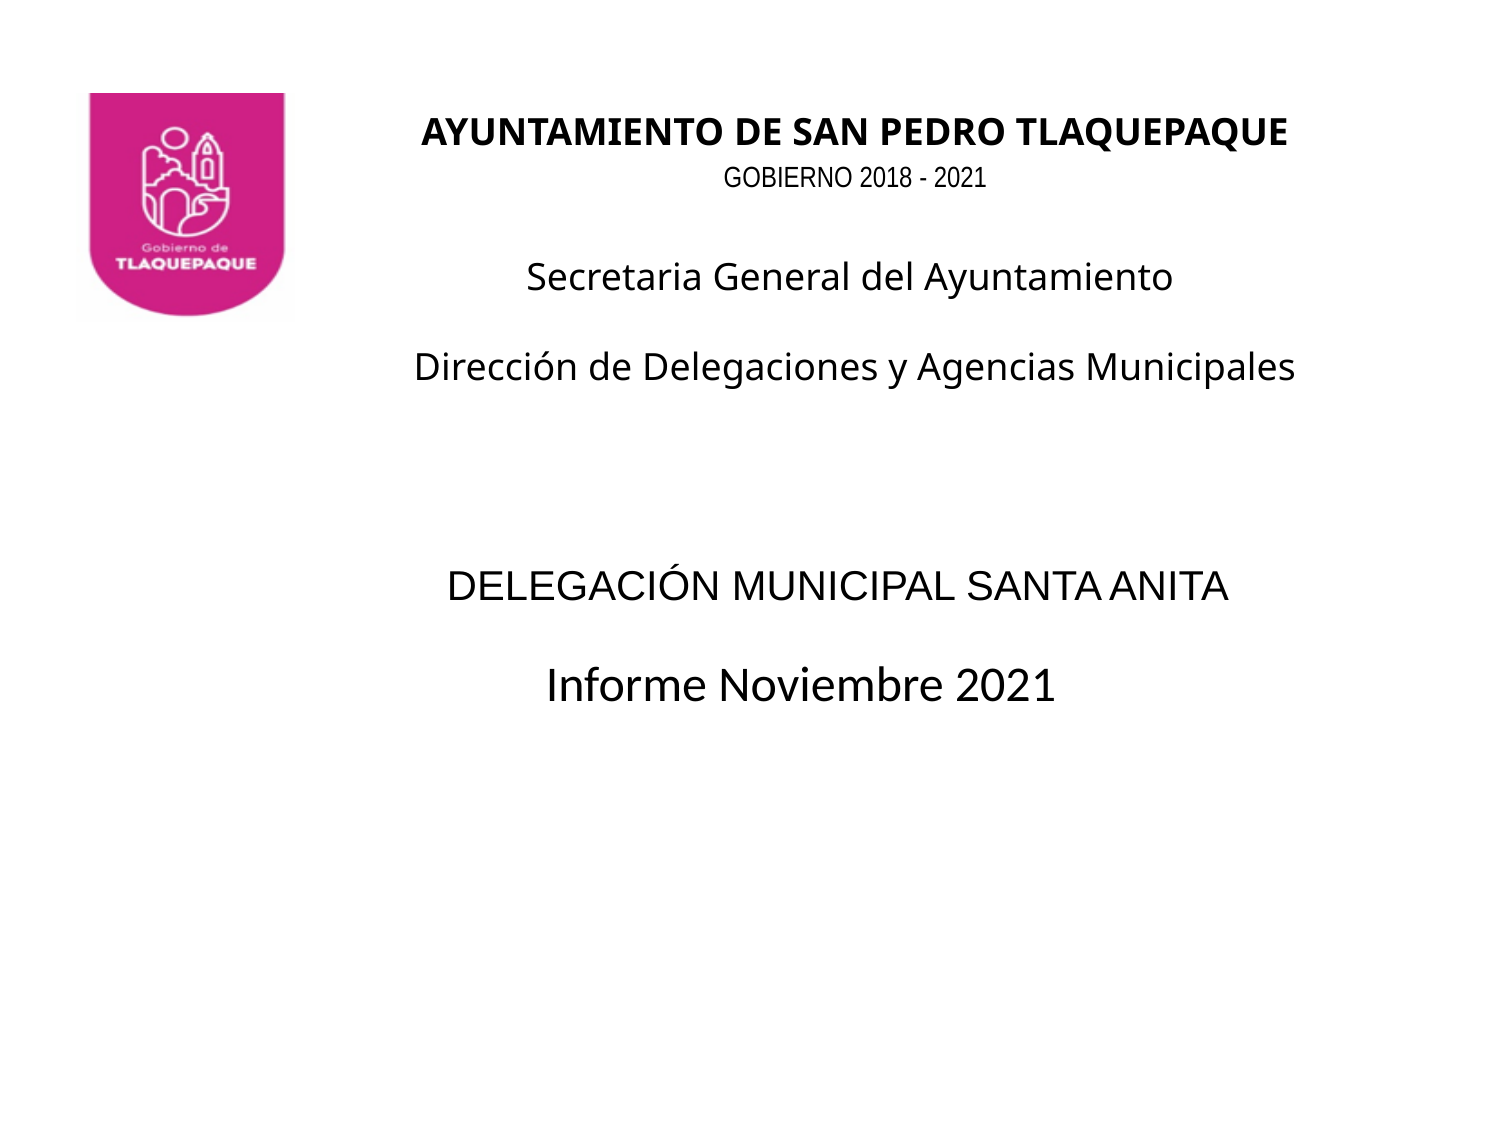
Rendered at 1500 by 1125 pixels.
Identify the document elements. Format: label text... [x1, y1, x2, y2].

text_box DELEGACIÓN MUNICIPAL SANTA ANITA [257, 550, 1418, 616]
text_box AYUNTAMIENTO DE SAN PEDRO TLAQUEPAQUE GOBIERNO 2018 - 2021 [351, 93, 1360, 201]
text_box Secretaria General del Ayuntamiento Dirección de Delegaciones y Agencias Municipales [398, 246, 1313, 486]
picture [76, 93, 295, 322]
text_box Informe Noviembre 2021 [320, 644, 1282, 720]
